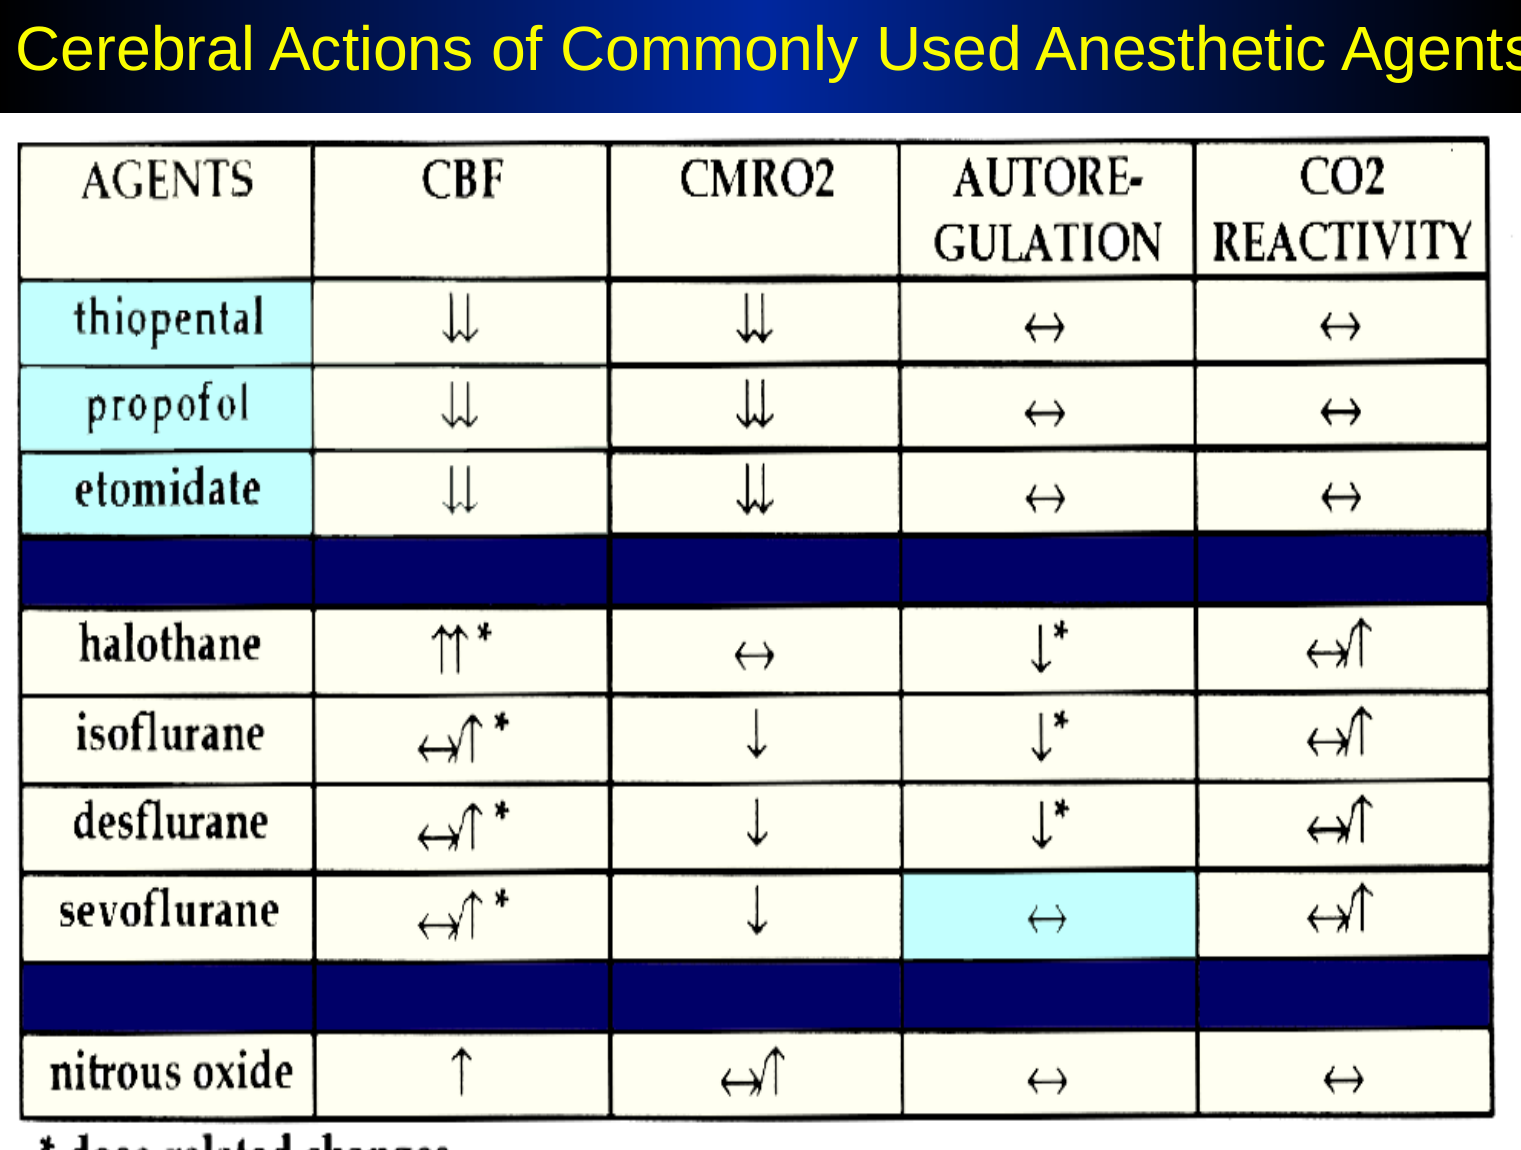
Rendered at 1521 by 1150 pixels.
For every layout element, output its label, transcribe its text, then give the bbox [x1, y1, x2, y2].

picture [0, 113, 1521, 1150]
text_box Cerebral Actions of Commonly Used Anesthetic Agents [0, 0, 1521, 91]
